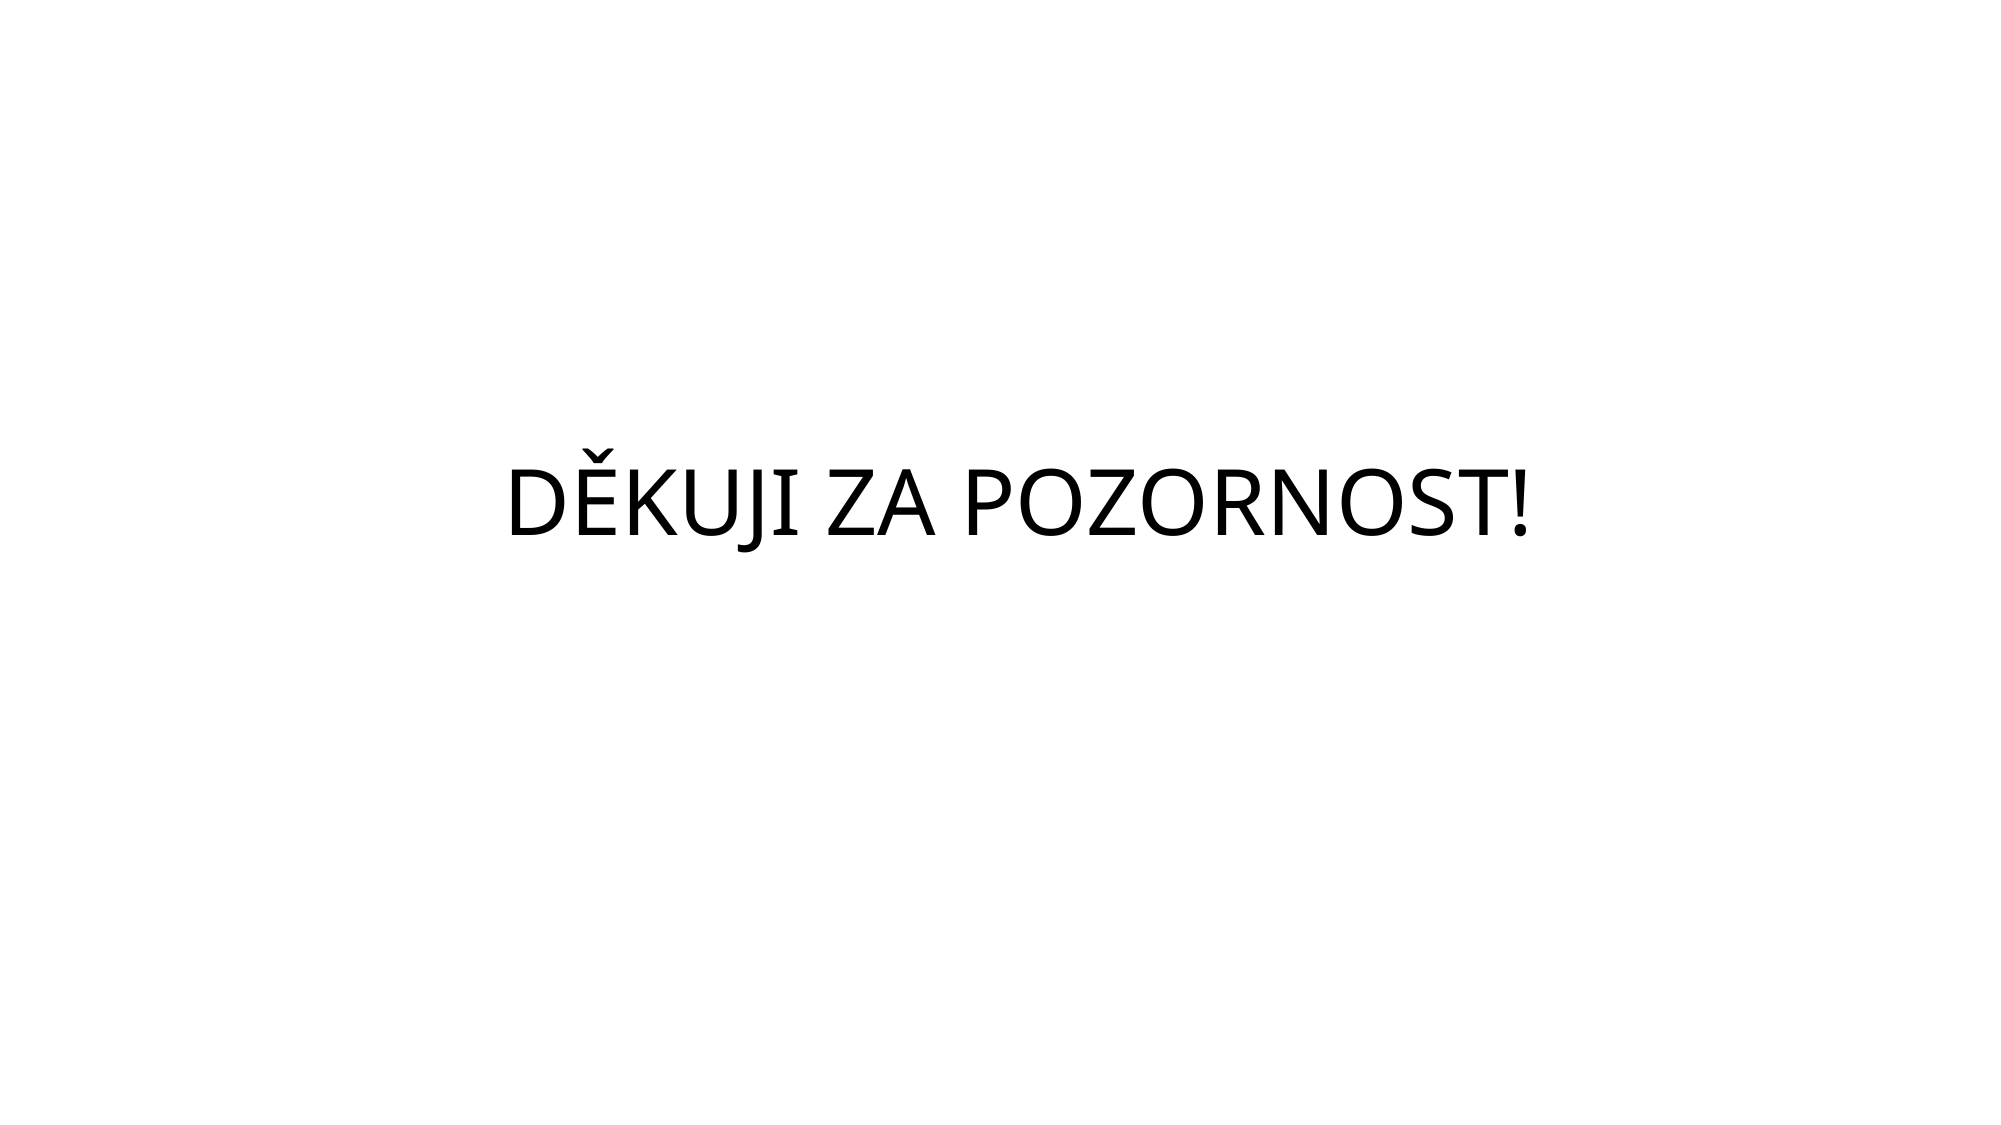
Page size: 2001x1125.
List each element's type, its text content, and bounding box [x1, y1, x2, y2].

text_box DĚKUJI ZA POZORNOST! [240, 436, 1798, 561]
